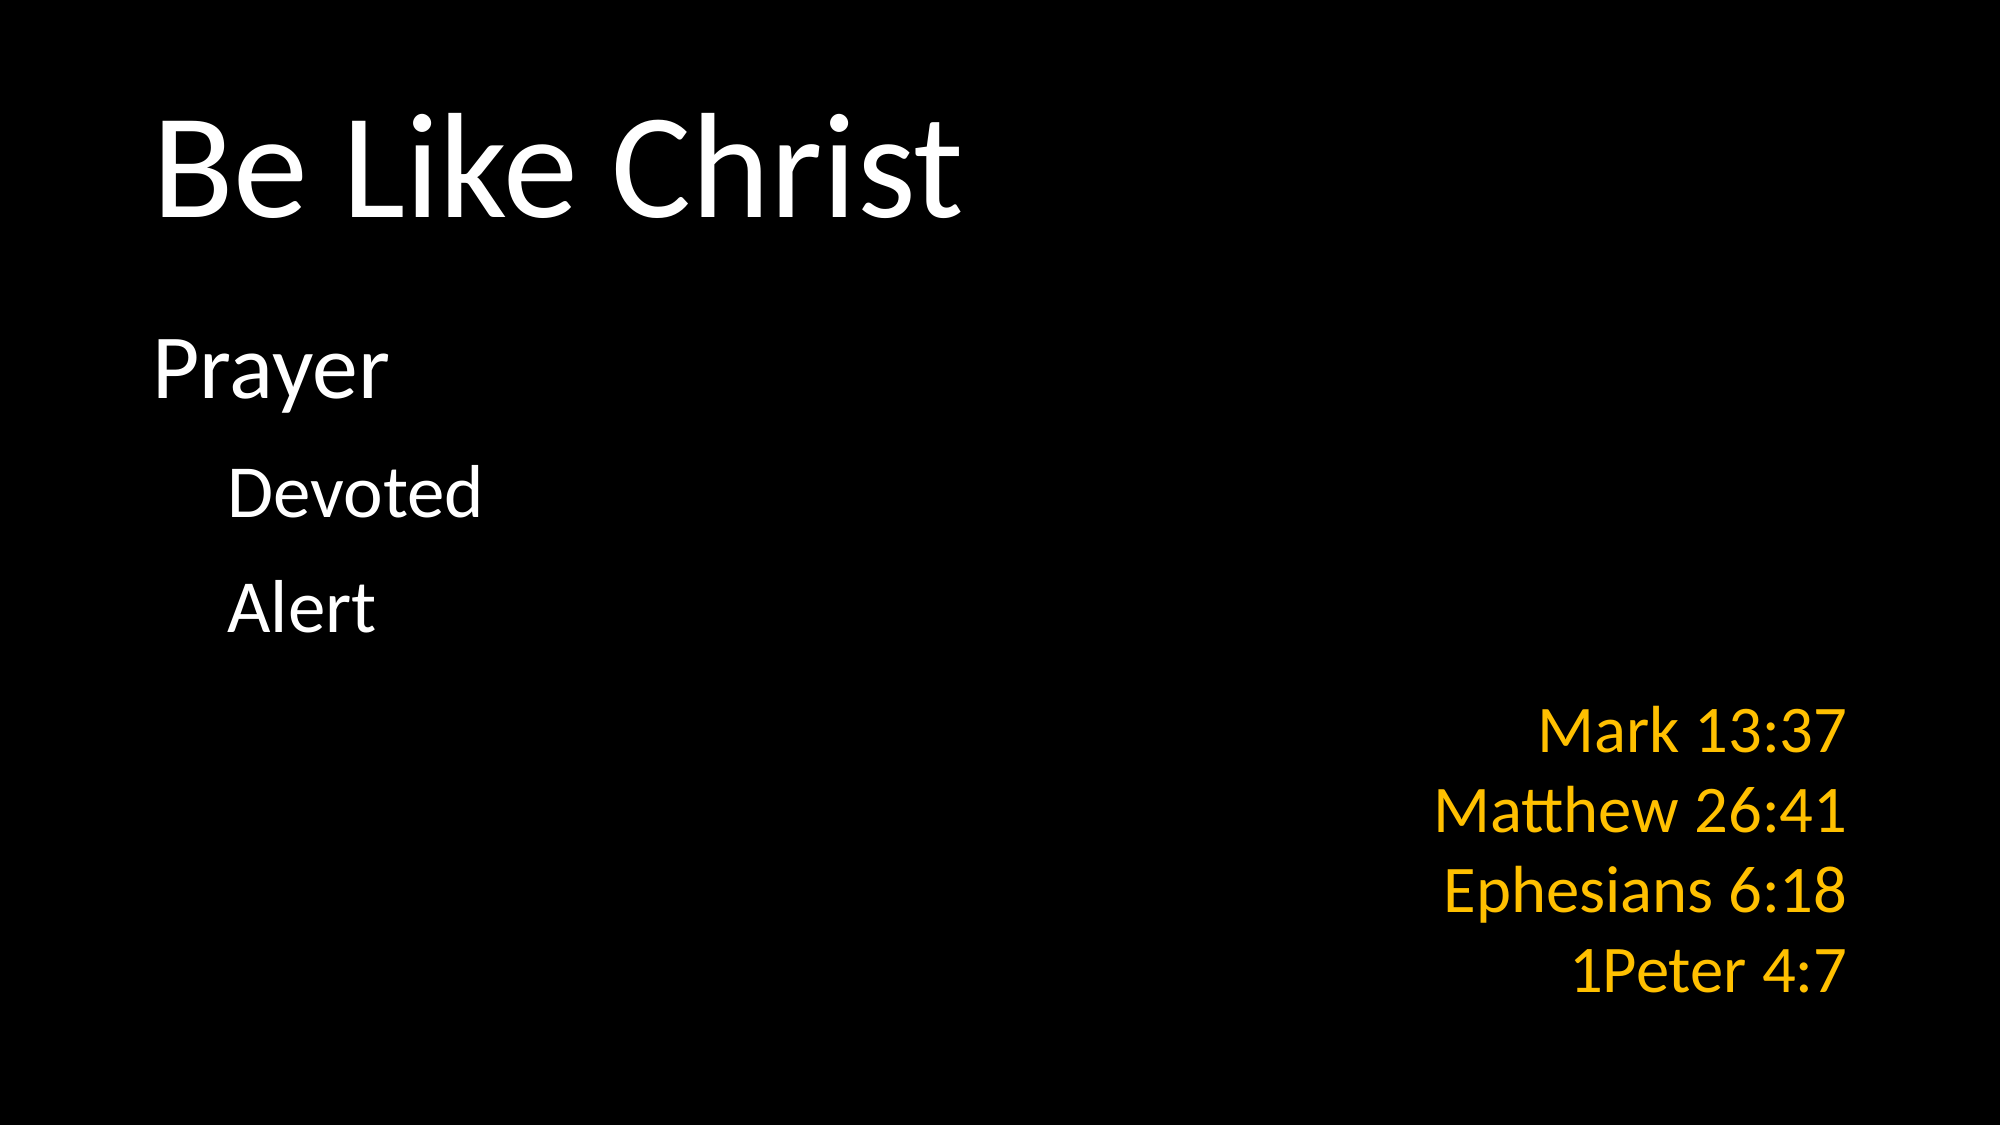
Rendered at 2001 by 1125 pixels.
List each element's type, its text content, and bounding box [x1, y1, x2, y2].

list Mark 13:37 Matthew 26:41 Ephesians 6:18 1Peter 4:7 [1012, 299, 1863, 1014]
title Be Like Christ [137, 59, 1863, 278]
list Prayer Devoted Alert [137, 299, 988, 1014]
